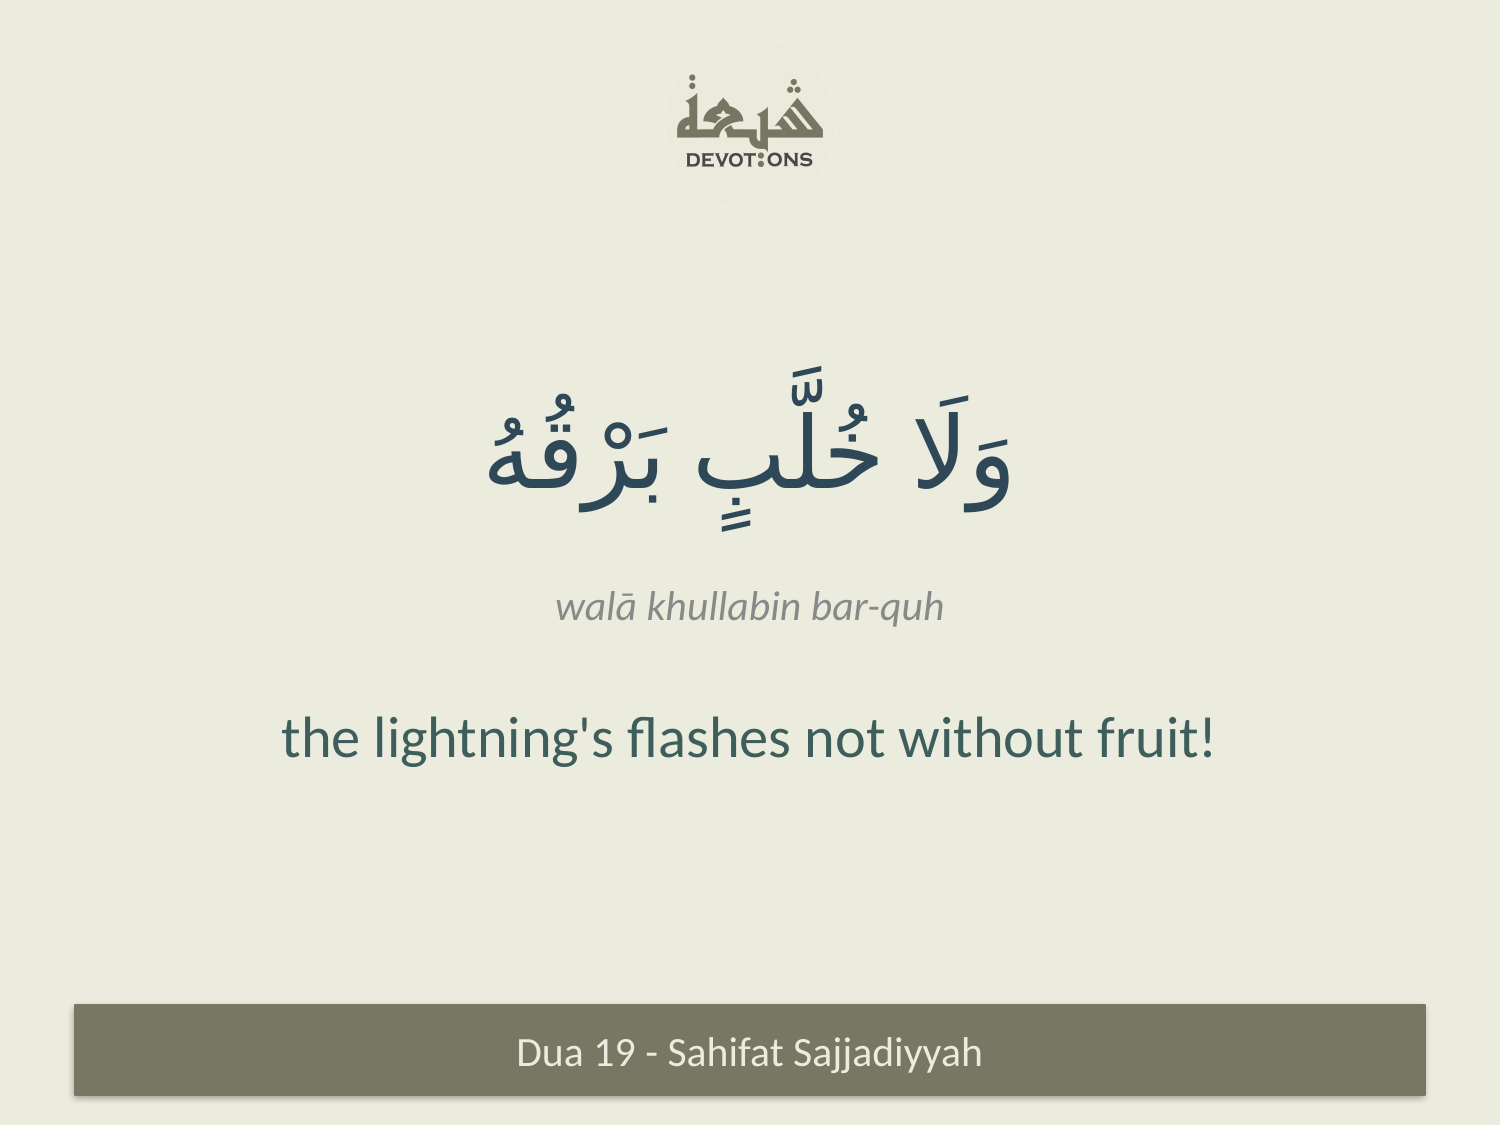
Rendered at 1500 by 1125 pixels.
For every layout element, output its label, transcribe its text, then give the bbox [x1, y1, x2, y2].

picture [656, 29, 844, 218]
text_box [74, 1004, 1426, 1096]
text_box Dua 19 - Sahifat Sajjadiyyah [501, 1017, 999, 1083]
text_box وَلَا خُلَّبٍ بَرْقُهُ walā khullabin bar-quh the lightning's flashes not without fruit! [74, 381, 1425, 776]
